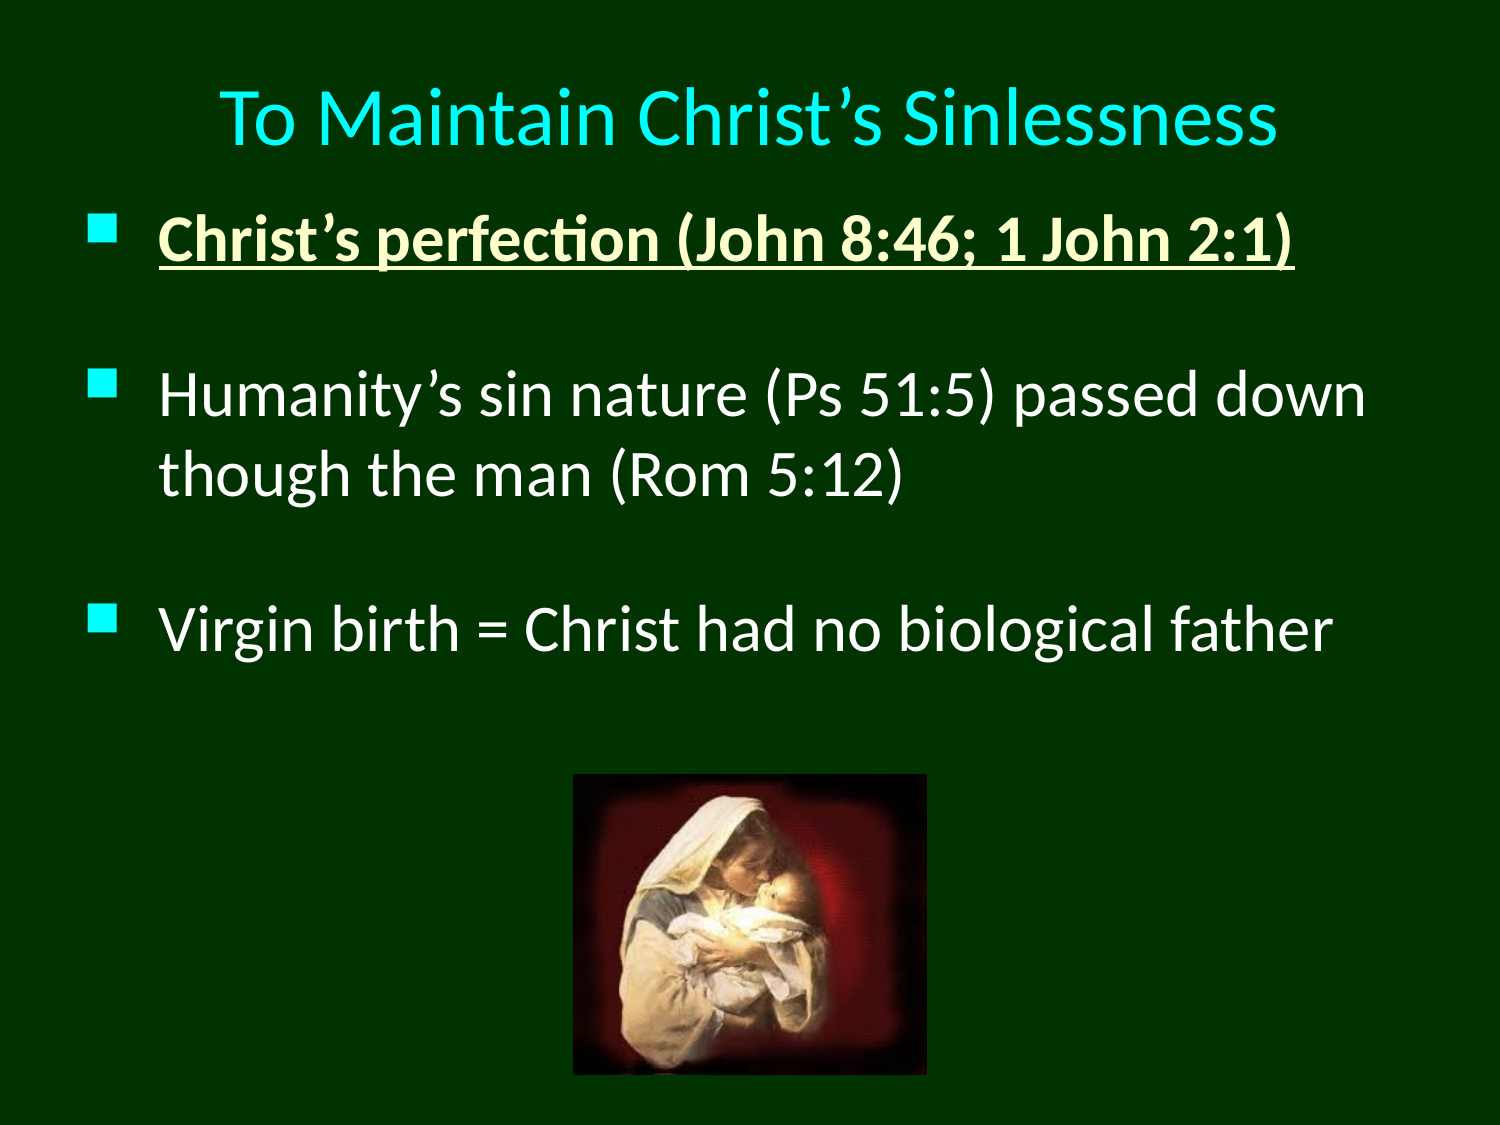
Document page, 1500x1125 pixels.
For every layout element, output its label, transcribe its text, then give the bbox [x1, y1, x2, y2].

title To Maintain Christ’s Sinlessness [112, 37, 1388, 187]
picture [572, 774, 927, 1076]
list Christ’s perfection (John 8:46; 1 John 2:1) Humanity’s sin nature (Ps 51:5) passed down though the man (Rom 5:12) Virgin birth = Christ had no biological father [68, 187, 1432, 701]
